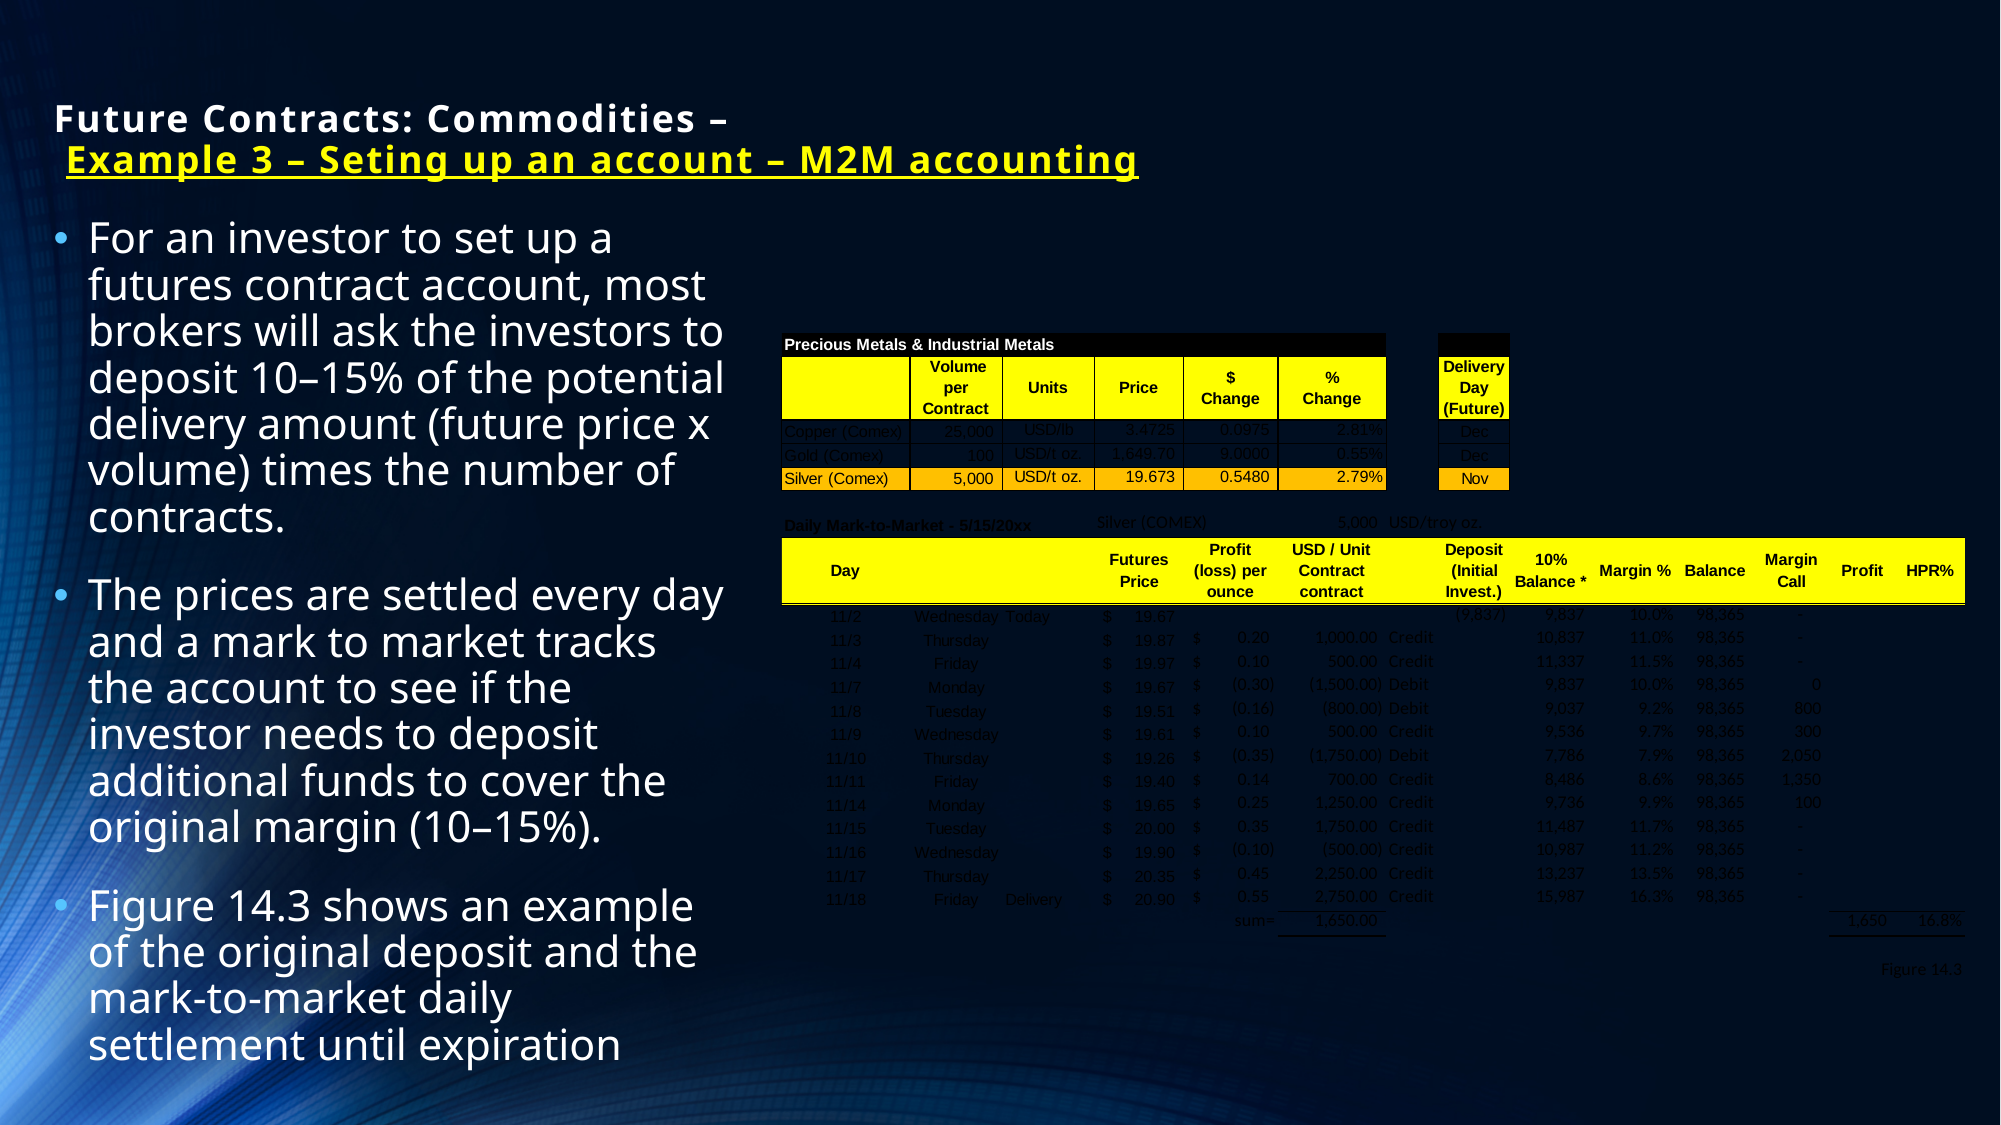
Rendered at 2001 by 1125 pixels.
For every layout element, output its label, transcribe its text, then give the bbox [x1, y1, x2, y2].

list For an investor to set up a futures contract account, most brokers will ask the investors to deposit 10–15% of the potential delivery amount (future price x volume) times the number of contracts. The prices are settled every day and a mark to market tracks the account to see if the investor needs to deposit additional funds to cover the original margin (10–15%). Figure 14.3 shows an example of the original deposit and the mark-to-market daily settlement until expiration [38, 209, 745, 1079]
picture [0, 0, 2001, 1125]
title Future Contracts: Commodities – Example 3 – Seting up an account – M2M accounting [38, 92, 1921, 189]
